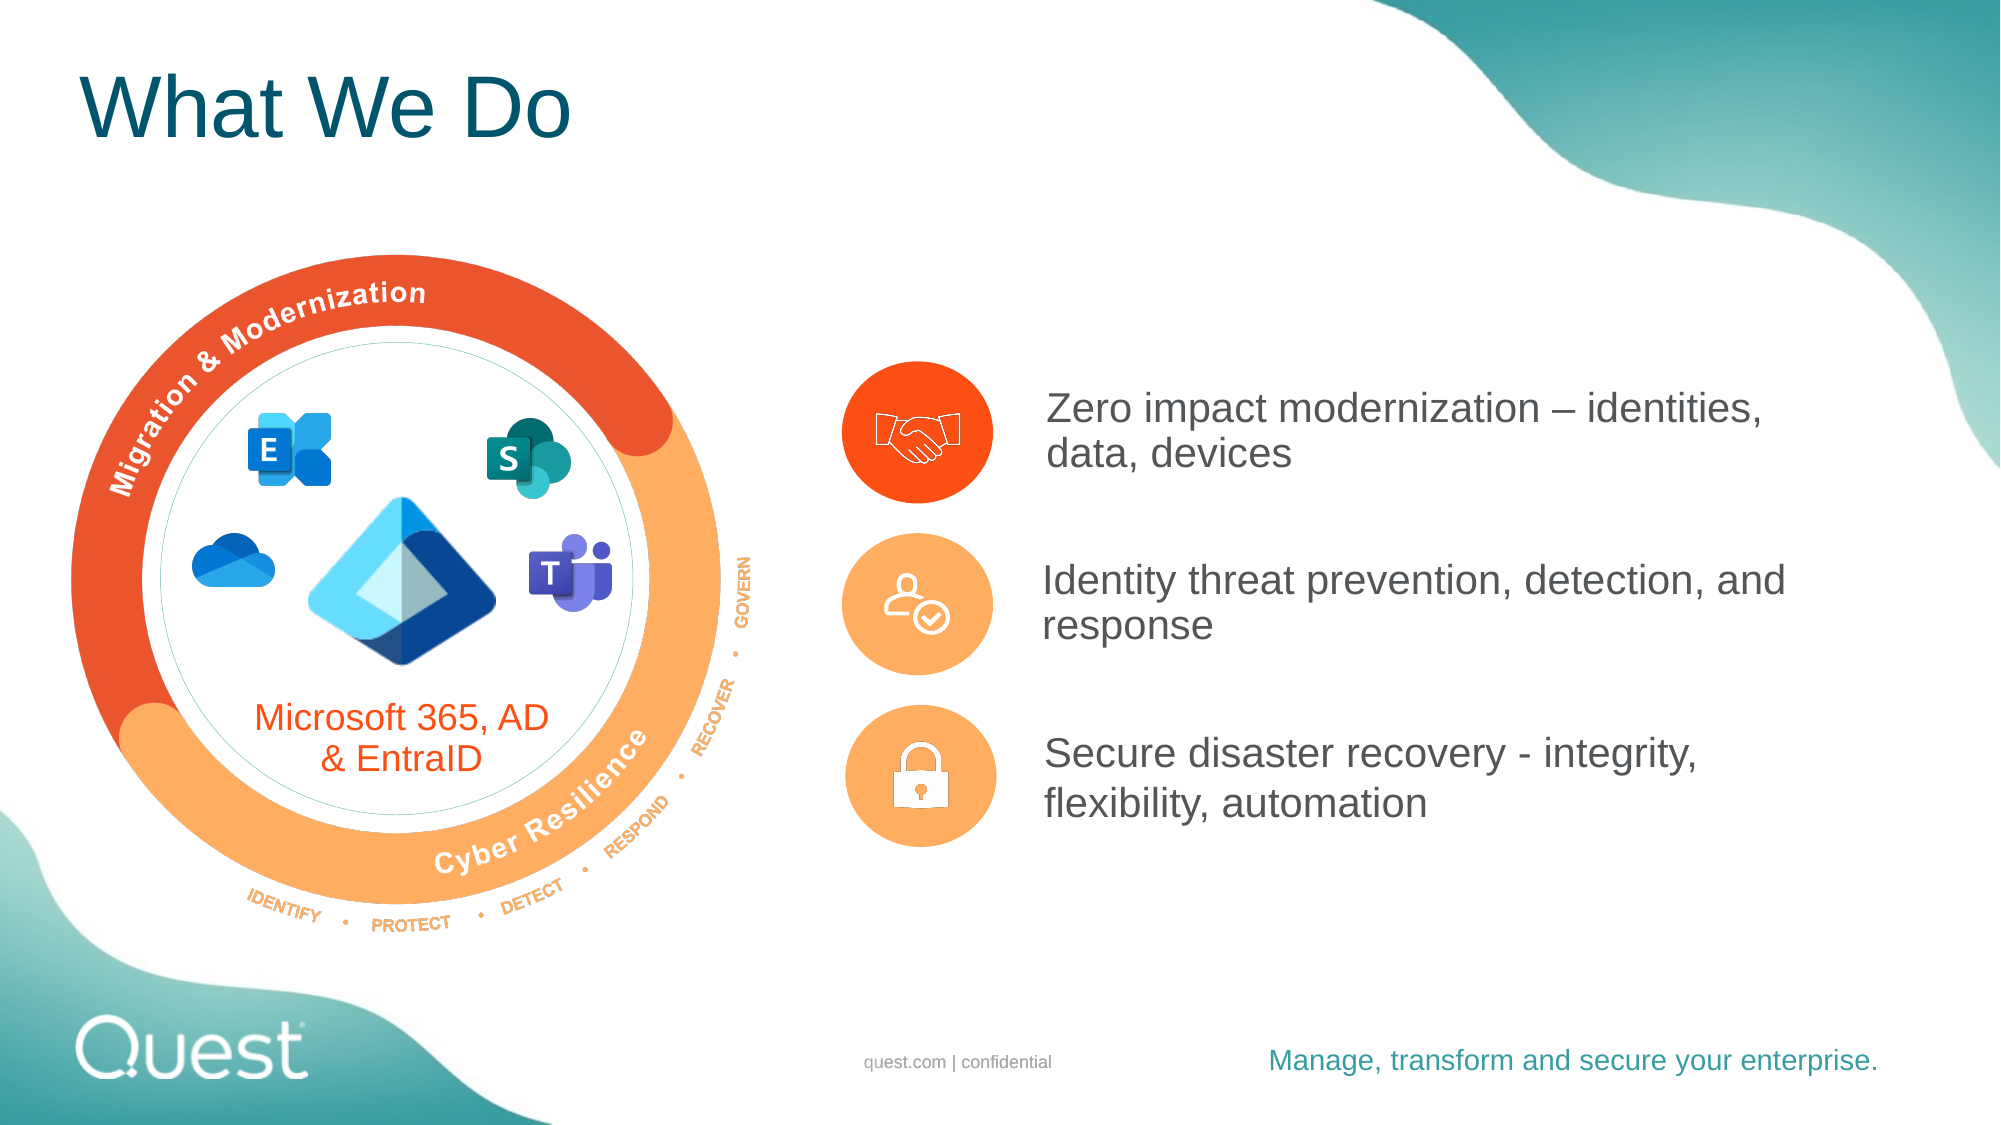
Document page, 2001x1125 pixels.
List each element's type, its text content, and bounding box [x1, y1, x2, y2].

picture [0, 227, 880, 1125]
picture [1002, 0, 2001, 769]
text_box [841, 361, 1867, 504]
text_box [841, 533, 1863, 676]
title What We Do [79, 58, 1870, 166]
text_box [845, 704, 1870, 848]
